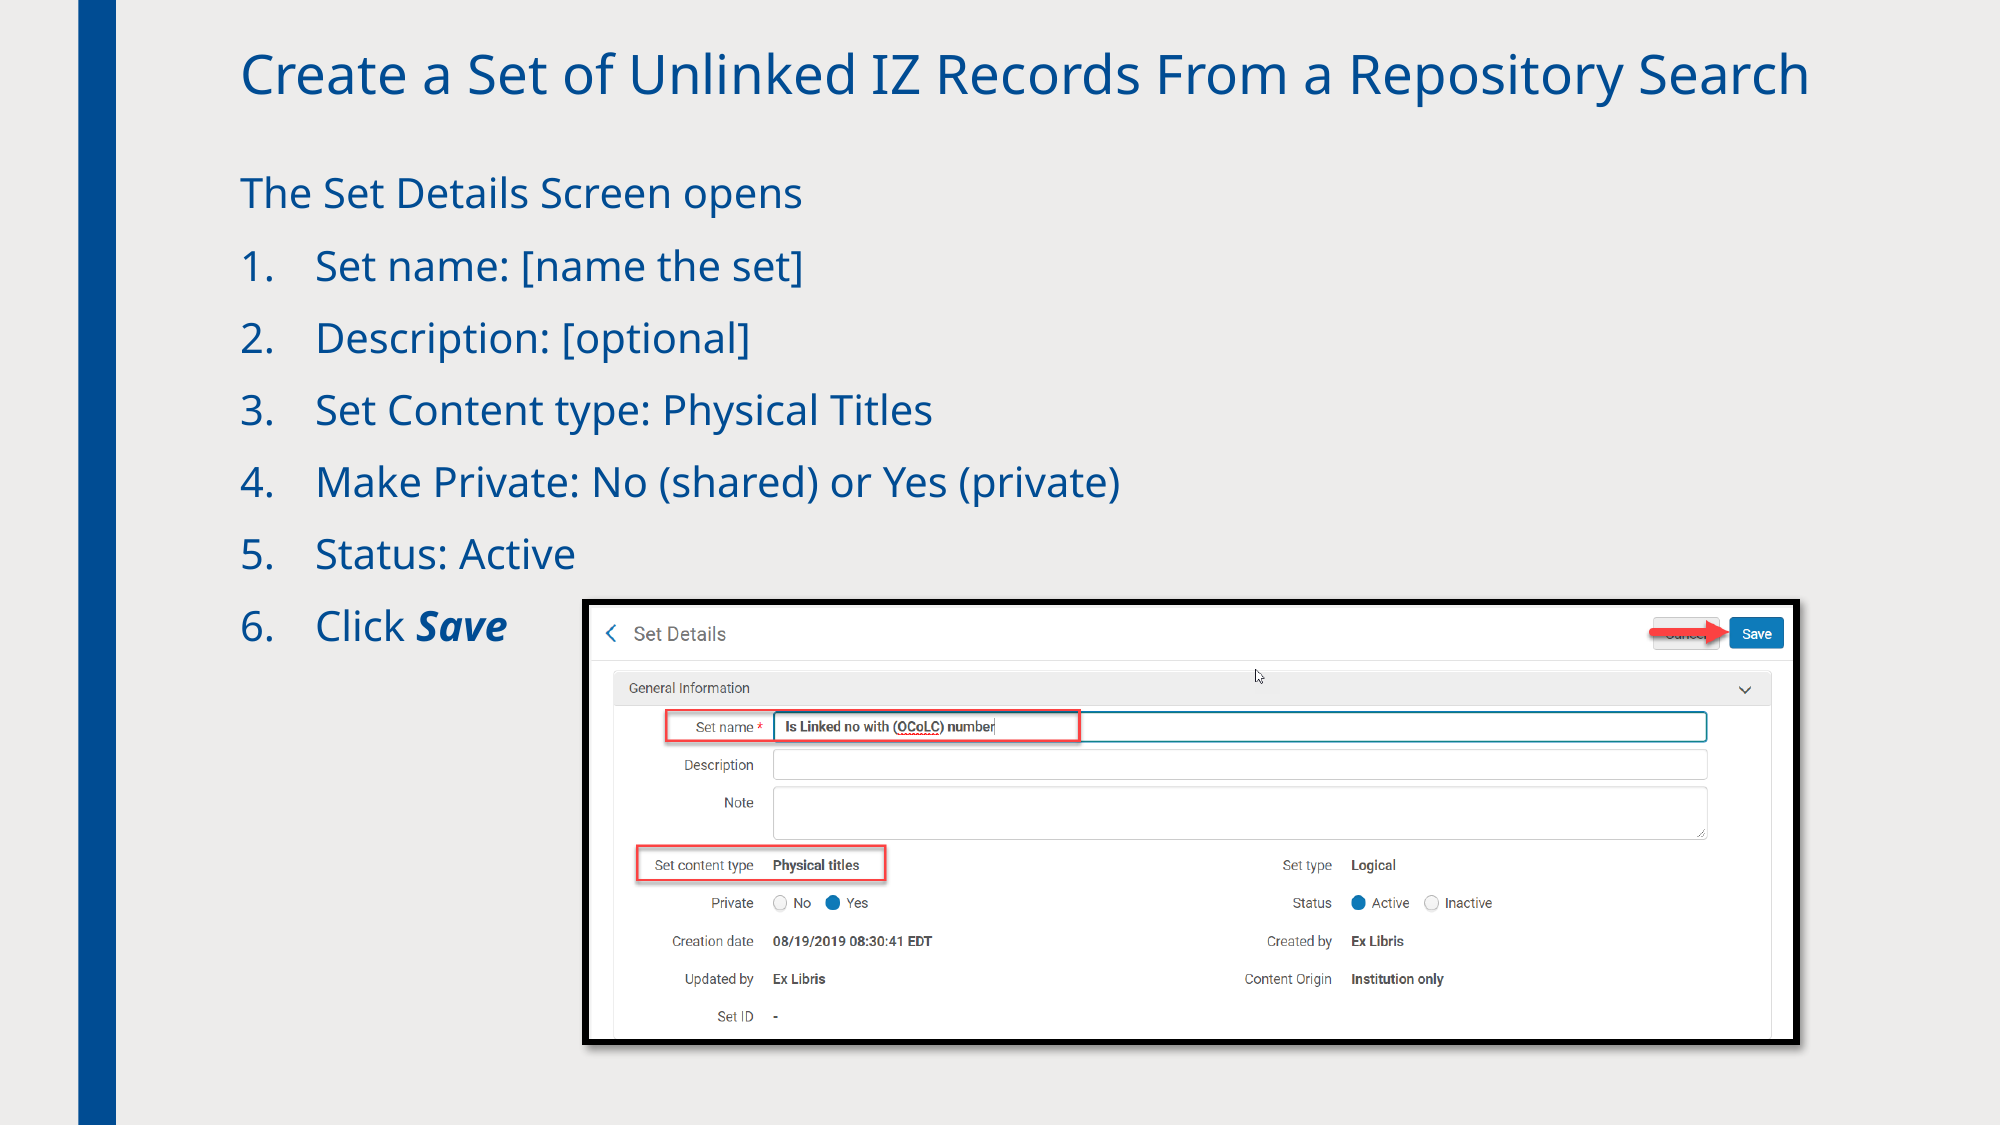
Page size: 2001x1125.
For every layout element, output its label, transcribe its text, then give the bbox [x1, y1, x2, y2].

picture [588, 605, 1794, 1040]
list The Set Details Screen opens Set name: [name the set] Description: [optional] Set Content type: Physical Titles Make Private: No (shared) or Yes (private) Status: Active Click Save [225, 163, 1899, 1085]
title Create a Set of Unlinked IZ Records From a Repository Search [225, 40, 1882, 115]
